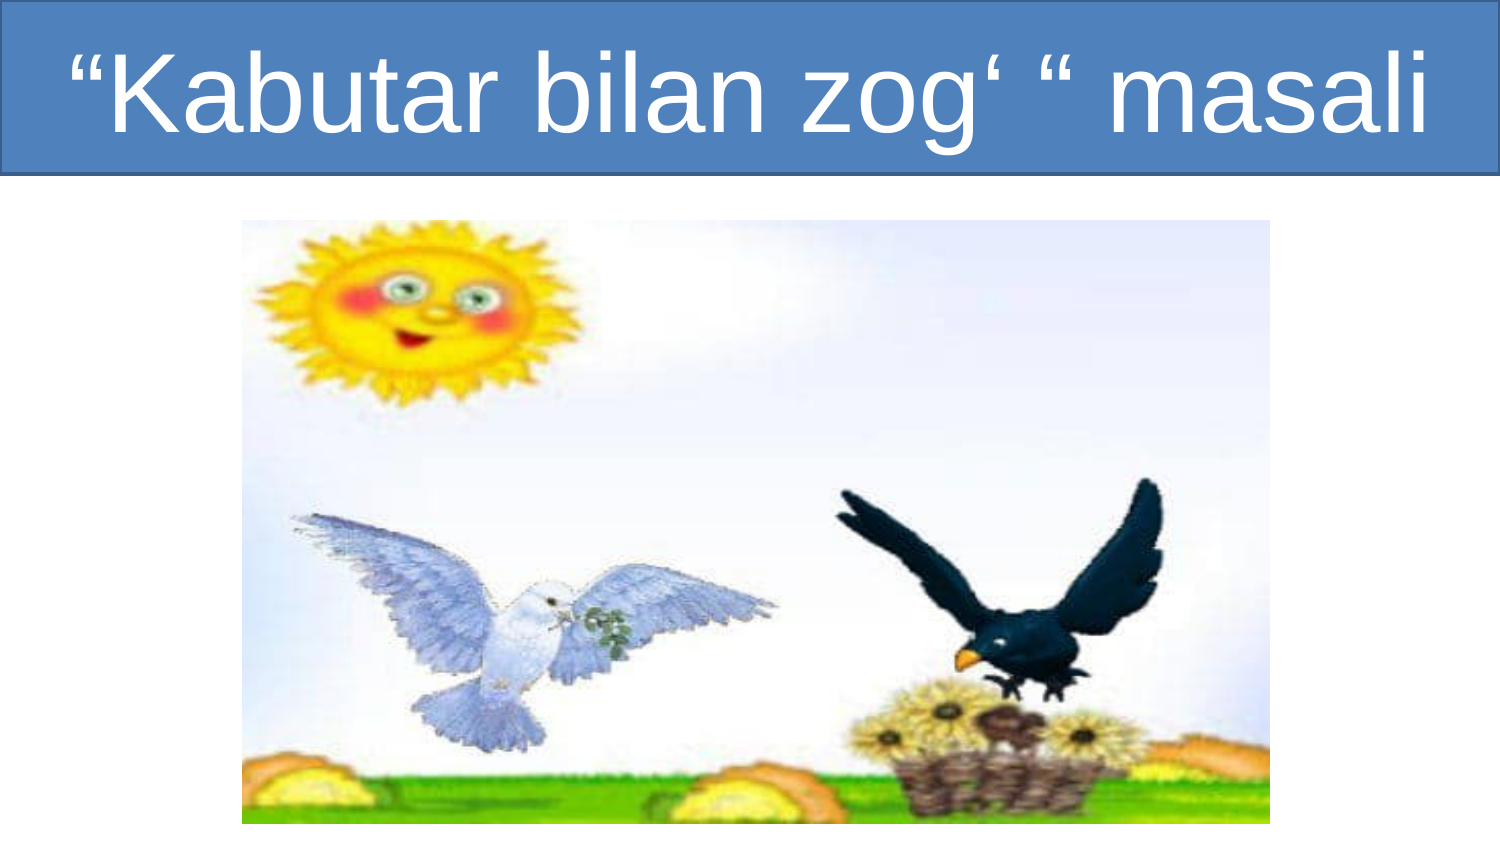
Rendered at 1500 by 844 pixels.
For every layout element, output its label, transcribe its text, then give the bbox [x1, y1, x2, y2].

title “Kabutar bilan zog‘ “ masali [0, 0, 1500, 176]
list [241, 220, 1270, 824]
